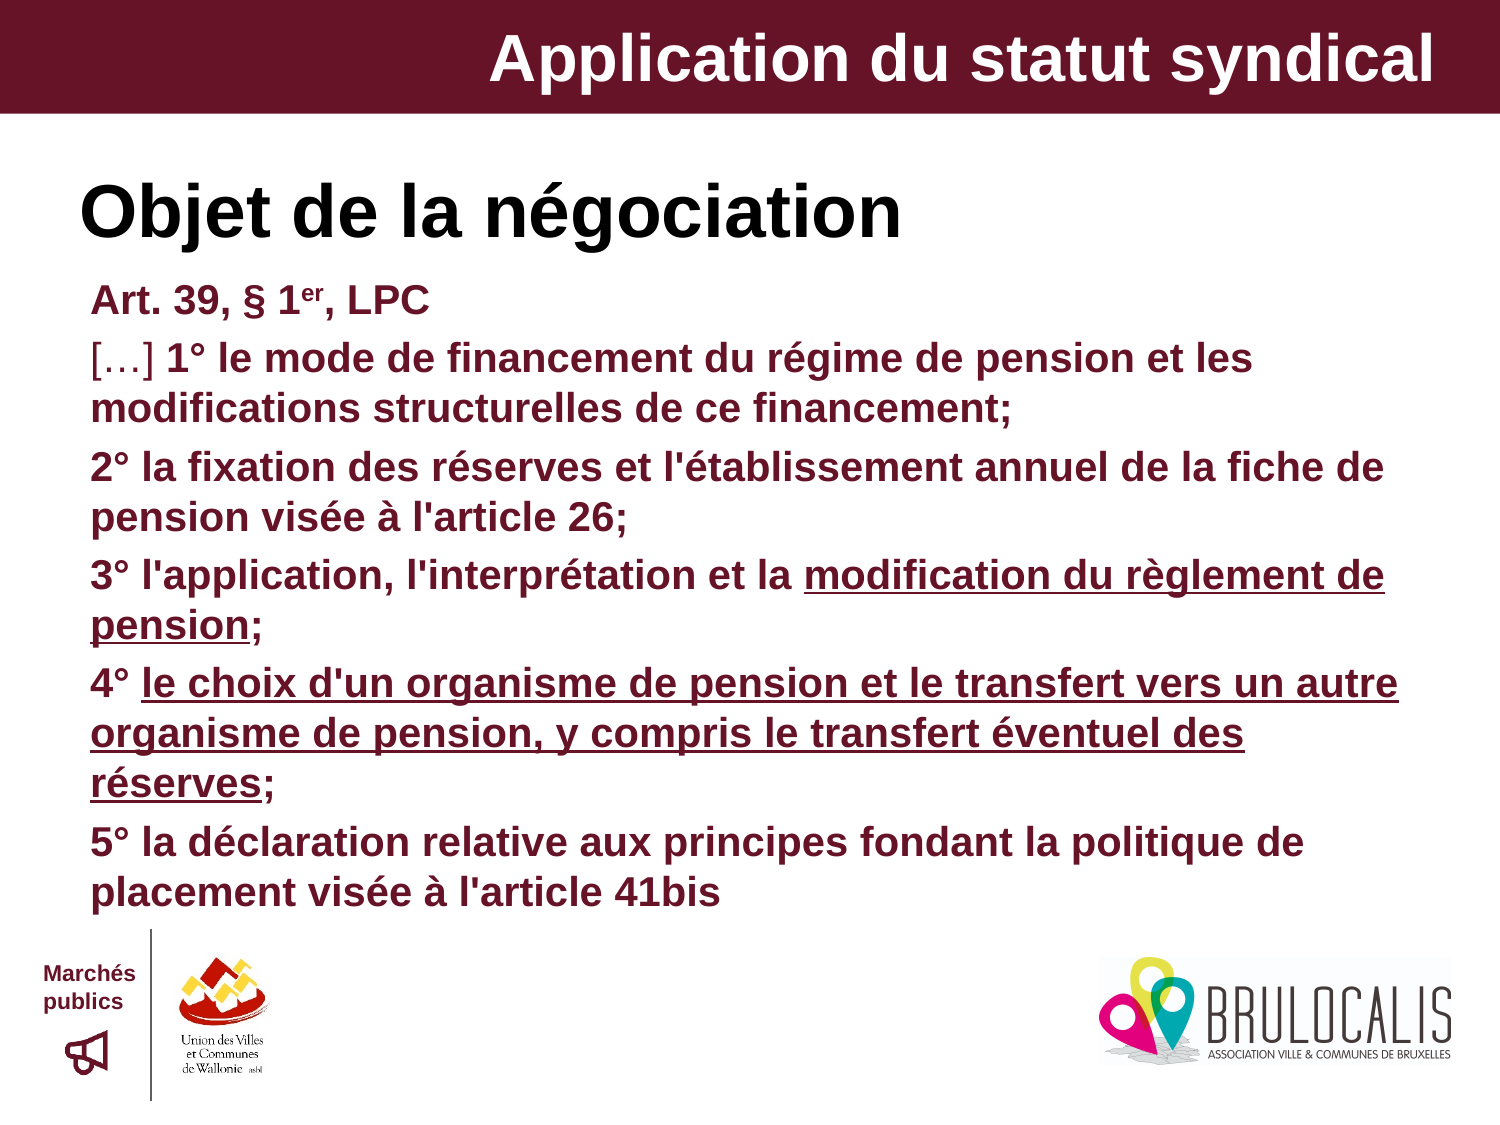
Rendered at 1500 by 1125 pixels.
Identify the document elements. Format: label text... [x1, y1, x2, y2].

picture [48, 999, 53, 1007]
picture [32, 998, 140, 1106]
picture [76, 999, 81, 1007]
text_box Application du statut syndical [29, 7, 1471, 110]
picture [1099, 957, 1451, 1066]
picture [152, 930, 293, 1101]
title Objet de la négociation [64, 113, 1415, 302]
list Art. 39, § 1er, LPC […] 1° le mode de financement du régime de pension et les modifications structurelles de ce financement; 2° la fixation des réserves et l'établissement annuel de la fiche de pension visée à l'article 26; 3° l'application, l'interprétation et la modification du règlement de pension; 4° le choix d'un organisme de pension et le transfert vers un autre organisme de pension, y compris le transfert éventuel des réserves; 5° la déclaration relative aux principes fondant la politique de placement visée à l'article 41bis [75, 265, 1425, 797]
